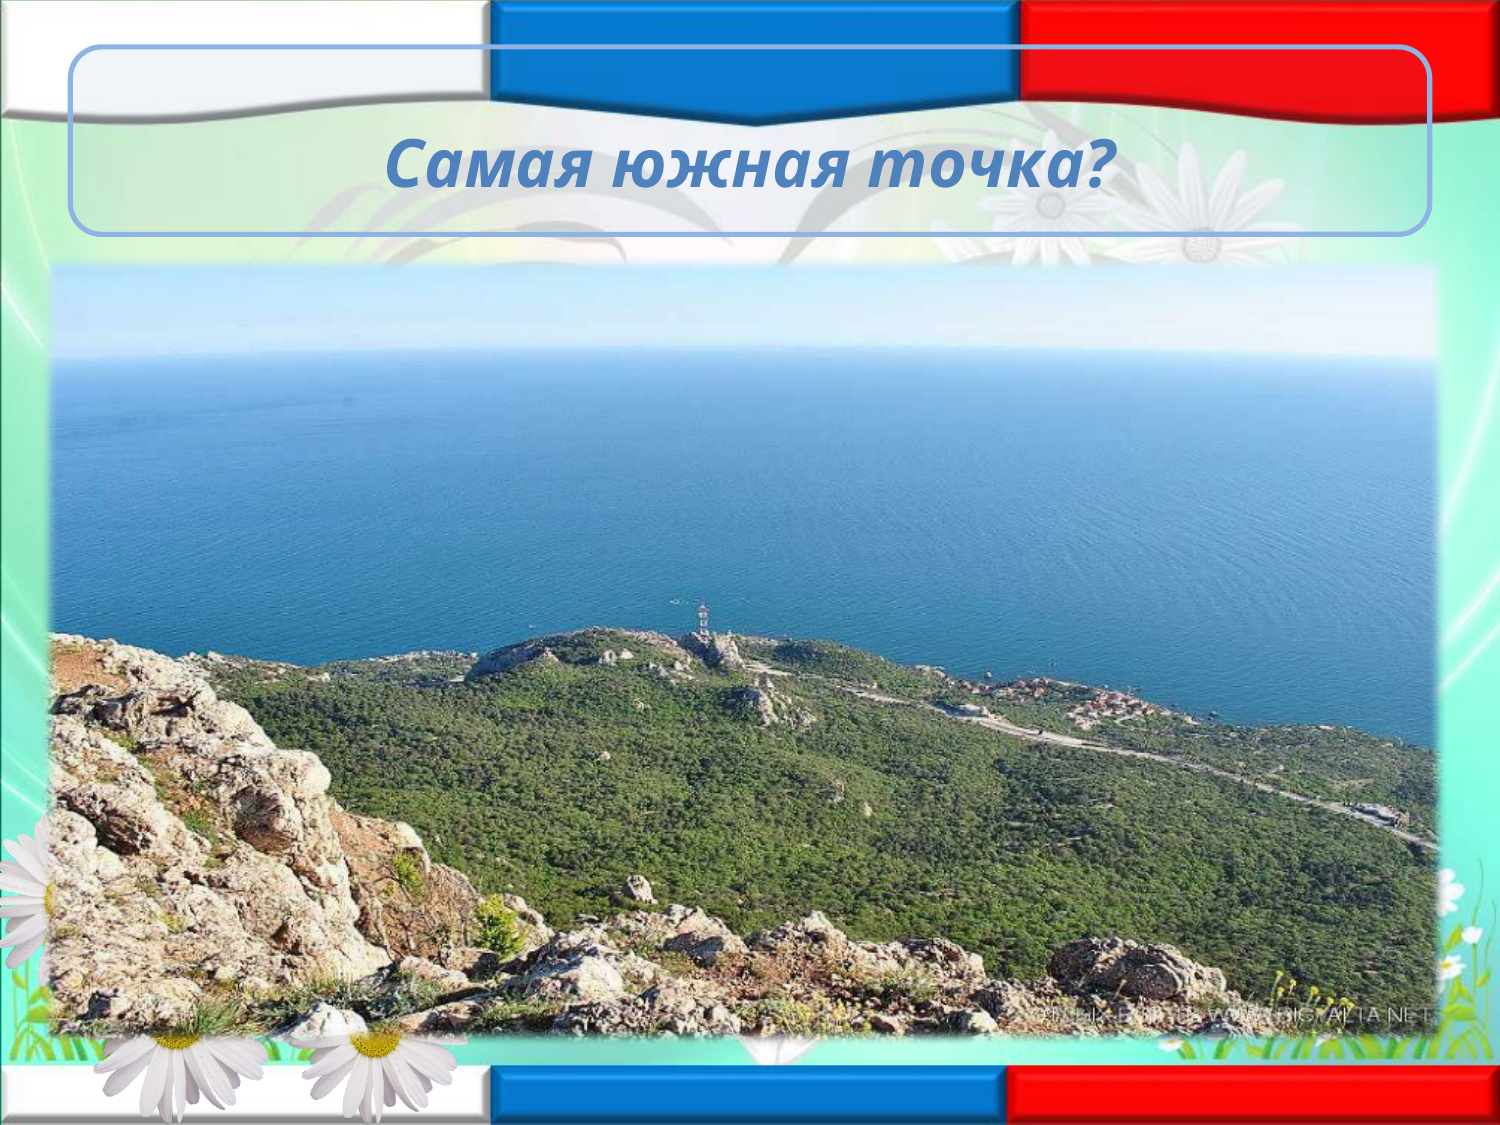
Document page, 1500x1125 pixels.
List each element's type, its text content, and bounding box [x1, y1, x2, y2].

title Самая южная точка? [75, 90, 1425, 233]
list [41, 255, 1448, 1047]
picture [0, 0, 1500, 1125]
